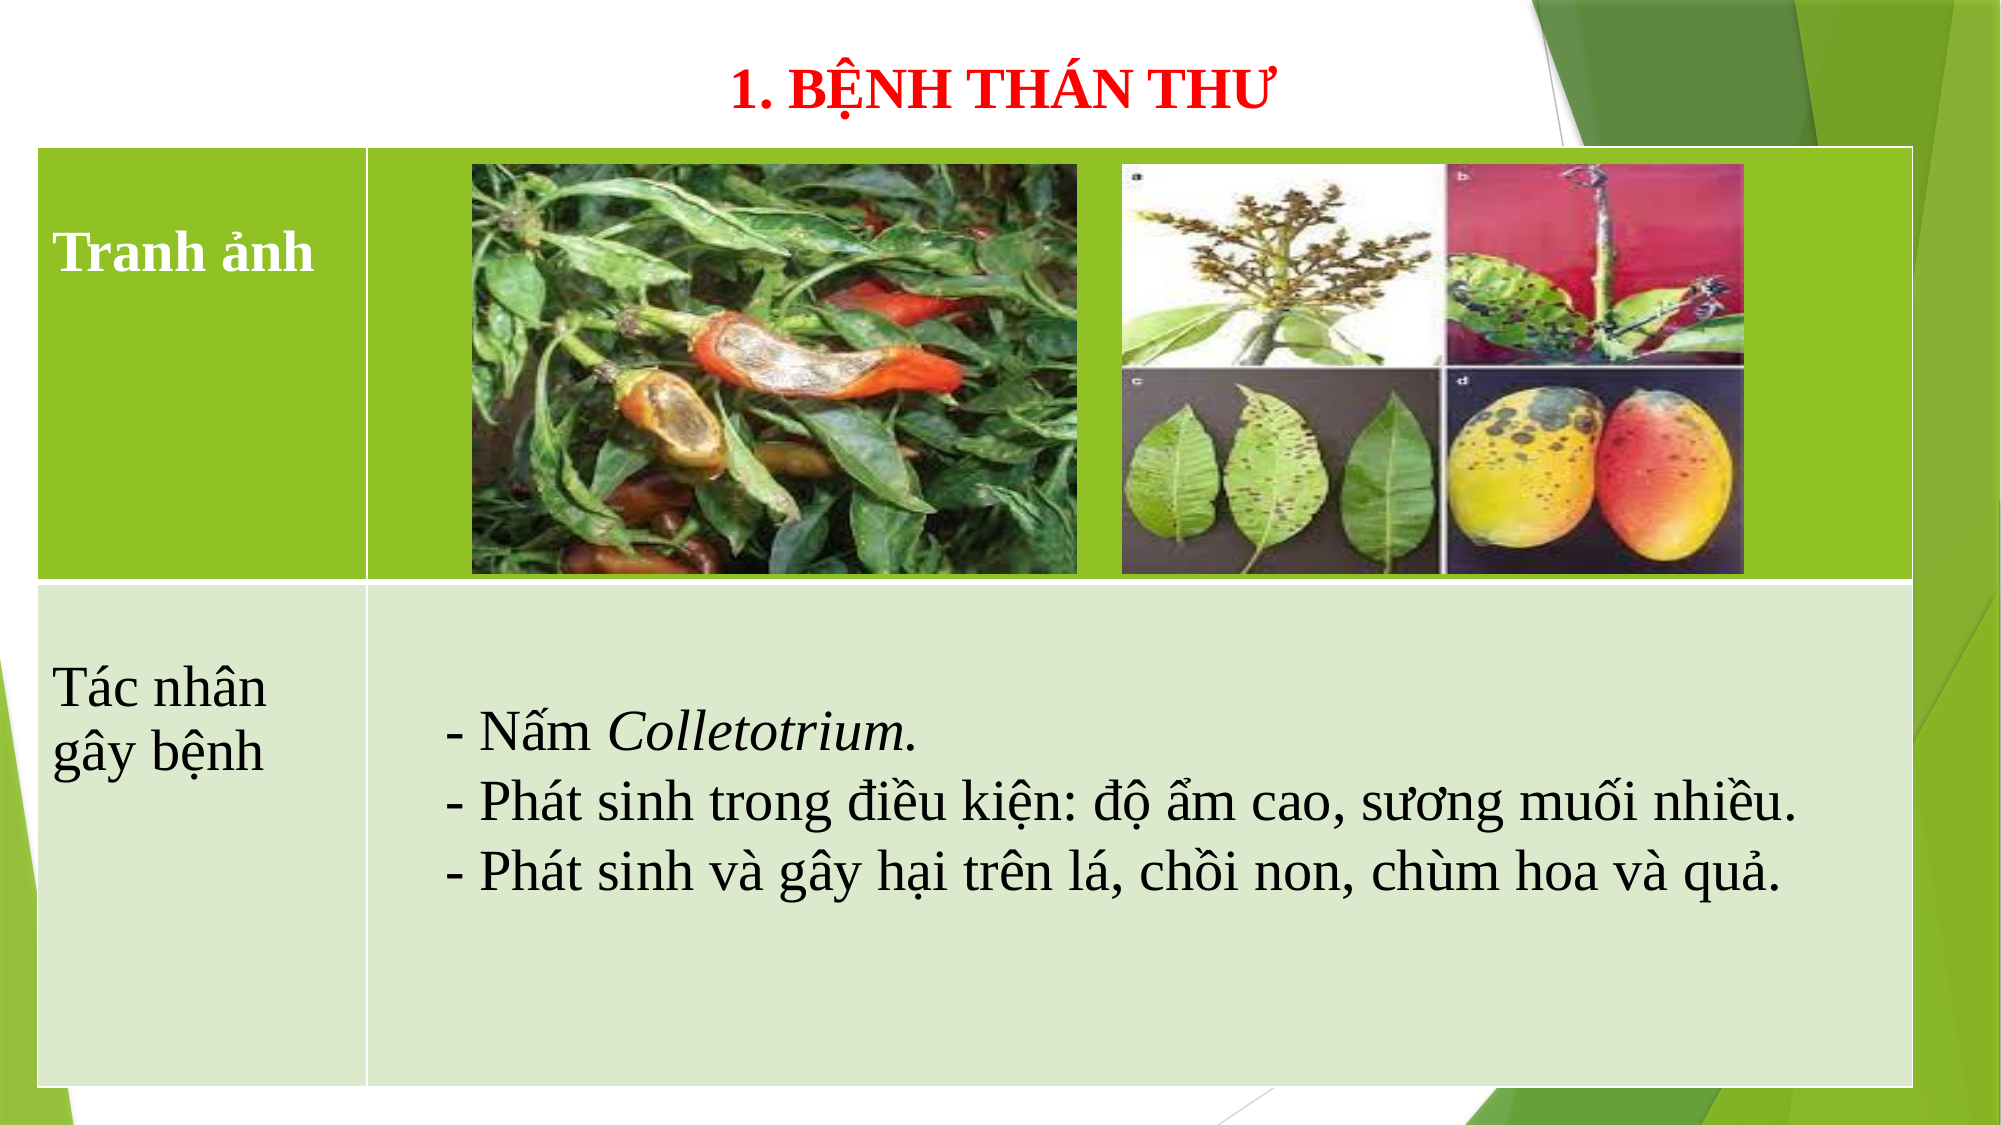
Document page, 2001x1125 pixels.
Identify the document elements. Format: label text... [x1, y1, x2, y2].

picture [1121, 164, 1745, 575]
table_header Tranh ảnh [38, 148, 366, 579]
text_box 1. BỆNH THÁN THƯ [37, 42, 1971, 128]
text_box - Nấm Colletotrium. - Phát sinh trong điều kiện: độ ẩm cao, sương muối nhiều. - Phát sinh và gây hại trên lá, chồi non, chùm hoa và quả. [430, 684, 1814, 910]
table_cell Tác nhân gây bệnh [38, 585, 366, 1086]
table_header [368, 148, 1912, 579]
picture [471, 164, 1078, 575]
table_cell [368, 585, 1912, 1086]
